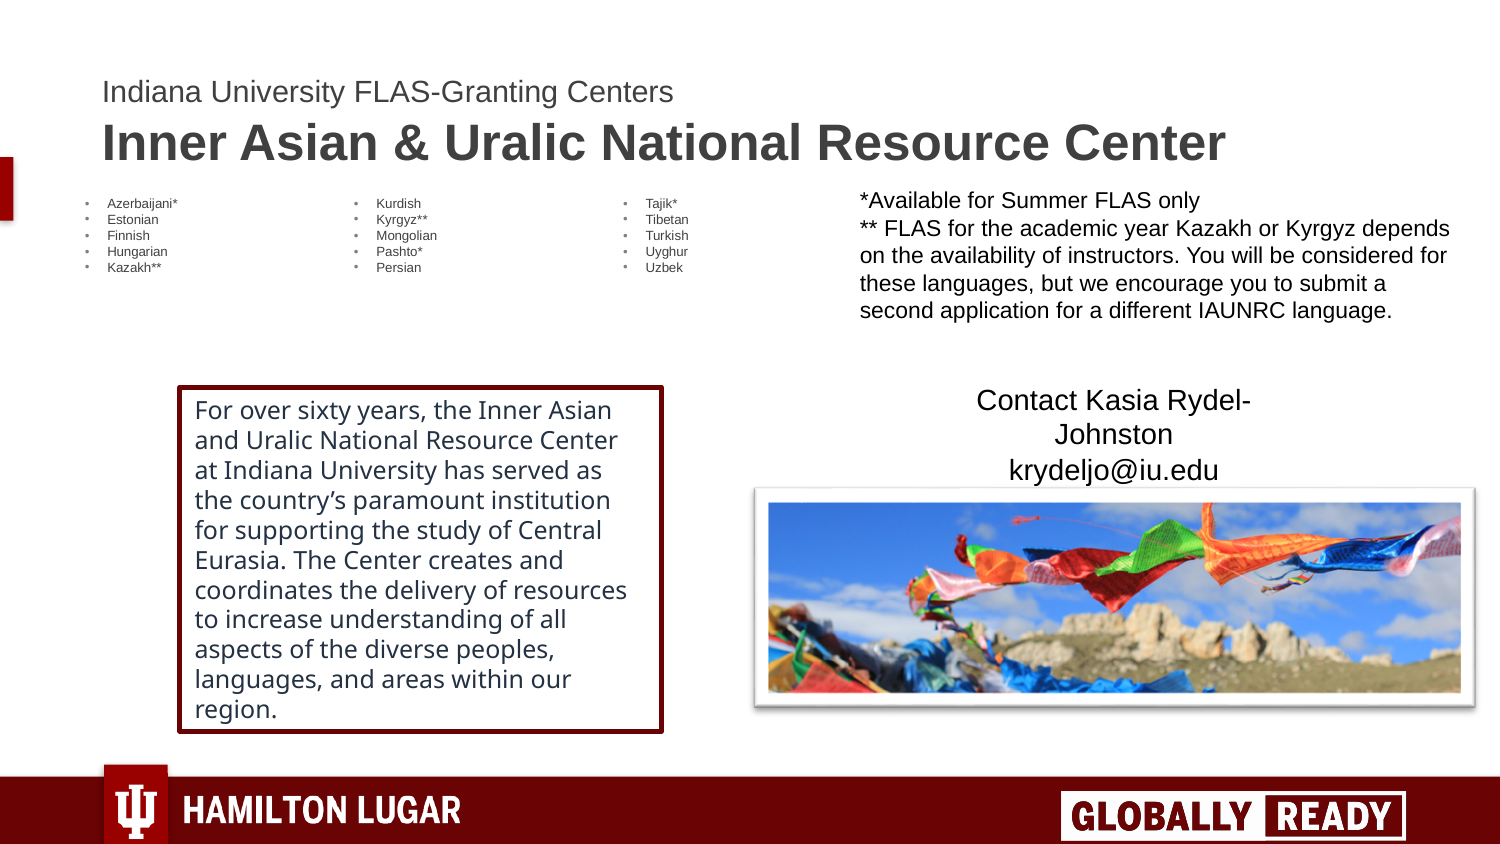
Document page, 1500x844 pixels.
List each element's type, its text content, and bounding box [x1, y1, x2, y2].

text_box *Available for Summer FLAS only ** FLAS for the academic year Kazakh or Kyrgyz depends on the availability of instructors. You will be considered for these languages, but we encourage you to submit a second application for a different IAUNRC language. [844, 178, 1470, 359]
text_box For over sixty years, the Inner Asian and Uralic National Resource Center at Indiana University has served as the country’s paramount institution for supporting the study of Central Eurasia. The Center creates and coordinates the delivery of resources to increase understanding of all aspects of the diverse peoples, languages, and areas within our region. [179, 387, 662, 732]
picture [743, 480, 1486, 721]
text_box Contact Kasia Rydel-Johnston krydeljo@iu.edu [947, 373, 1281, 479]
title Indiana University FLAS-Granting Centers Inner Asian & Uralic National Resource Center [86, 63, 1400, 179]
list Azerbaijani* Estonian Finnish Hungarian Kazakh** Kurdish Kyrgyz** Mongolian Pashto* Persian Tajik* Tibetan Turkish Uyghur Uzbek [69, 188, 844, 288]
